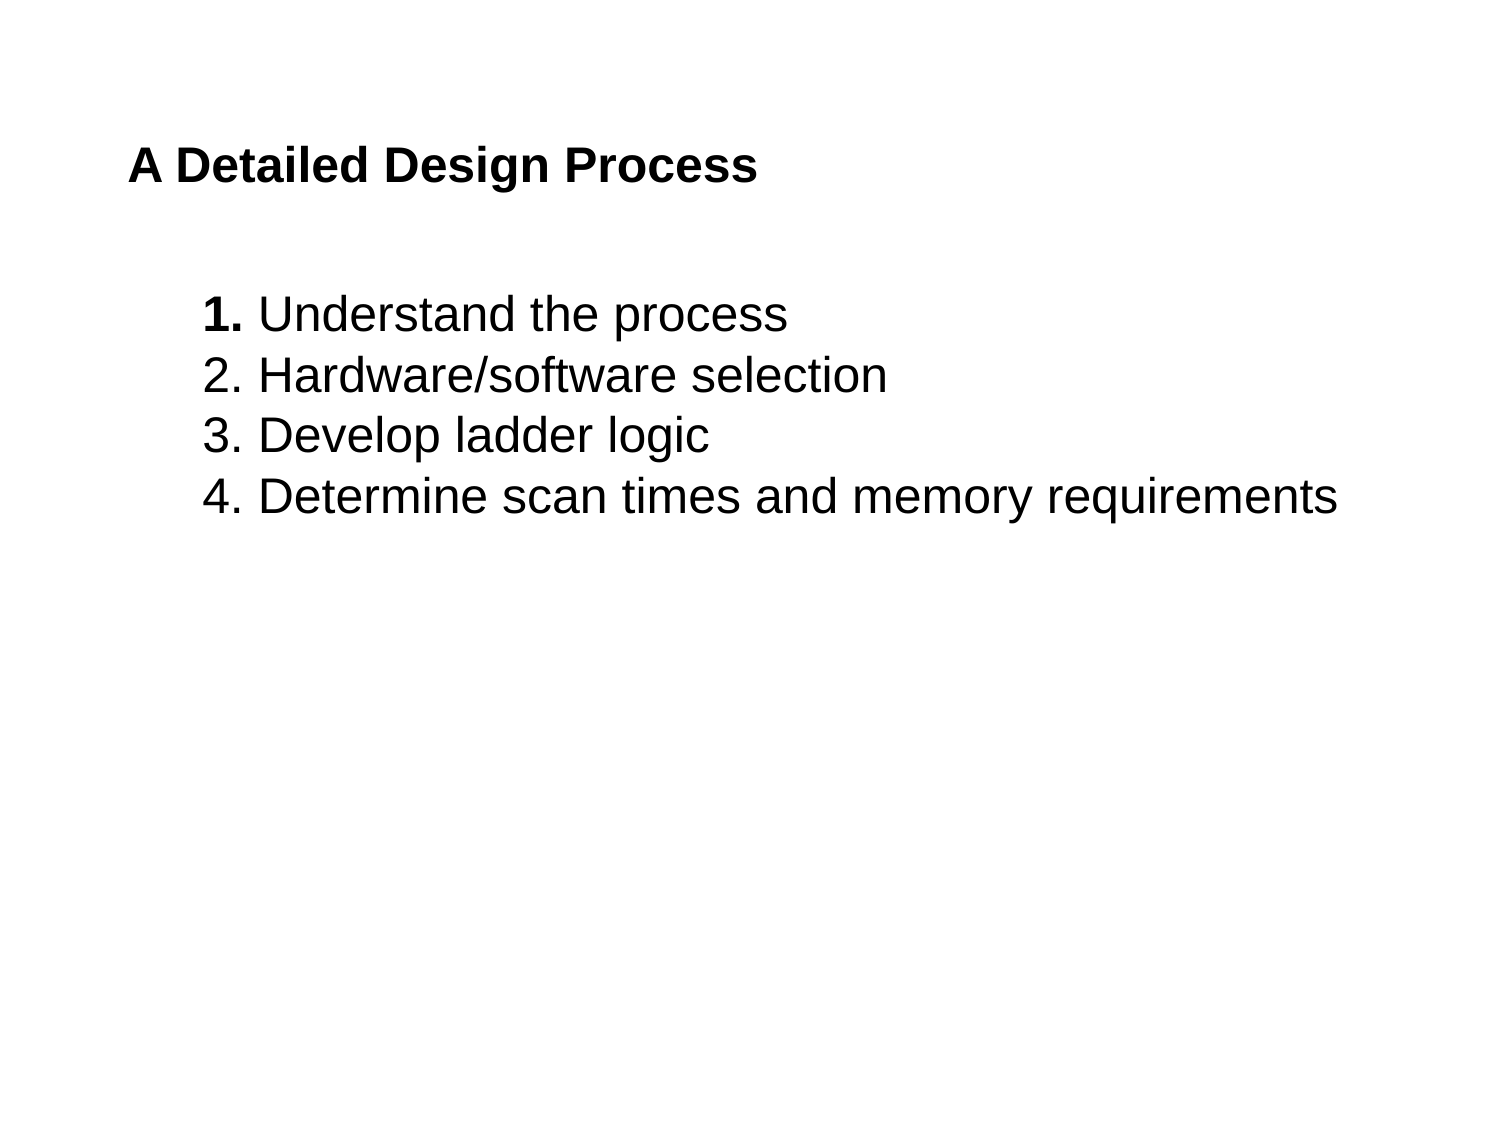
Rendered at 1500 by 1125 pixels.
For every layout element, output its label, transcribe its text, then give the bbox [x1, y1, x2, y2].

text_box A Detailed Design Process 1. Understand the process 2. Hardware/software selection 3. Develop ladder logic 4. Determine scan times and memory requirements [112, 125, 1425, 590]
